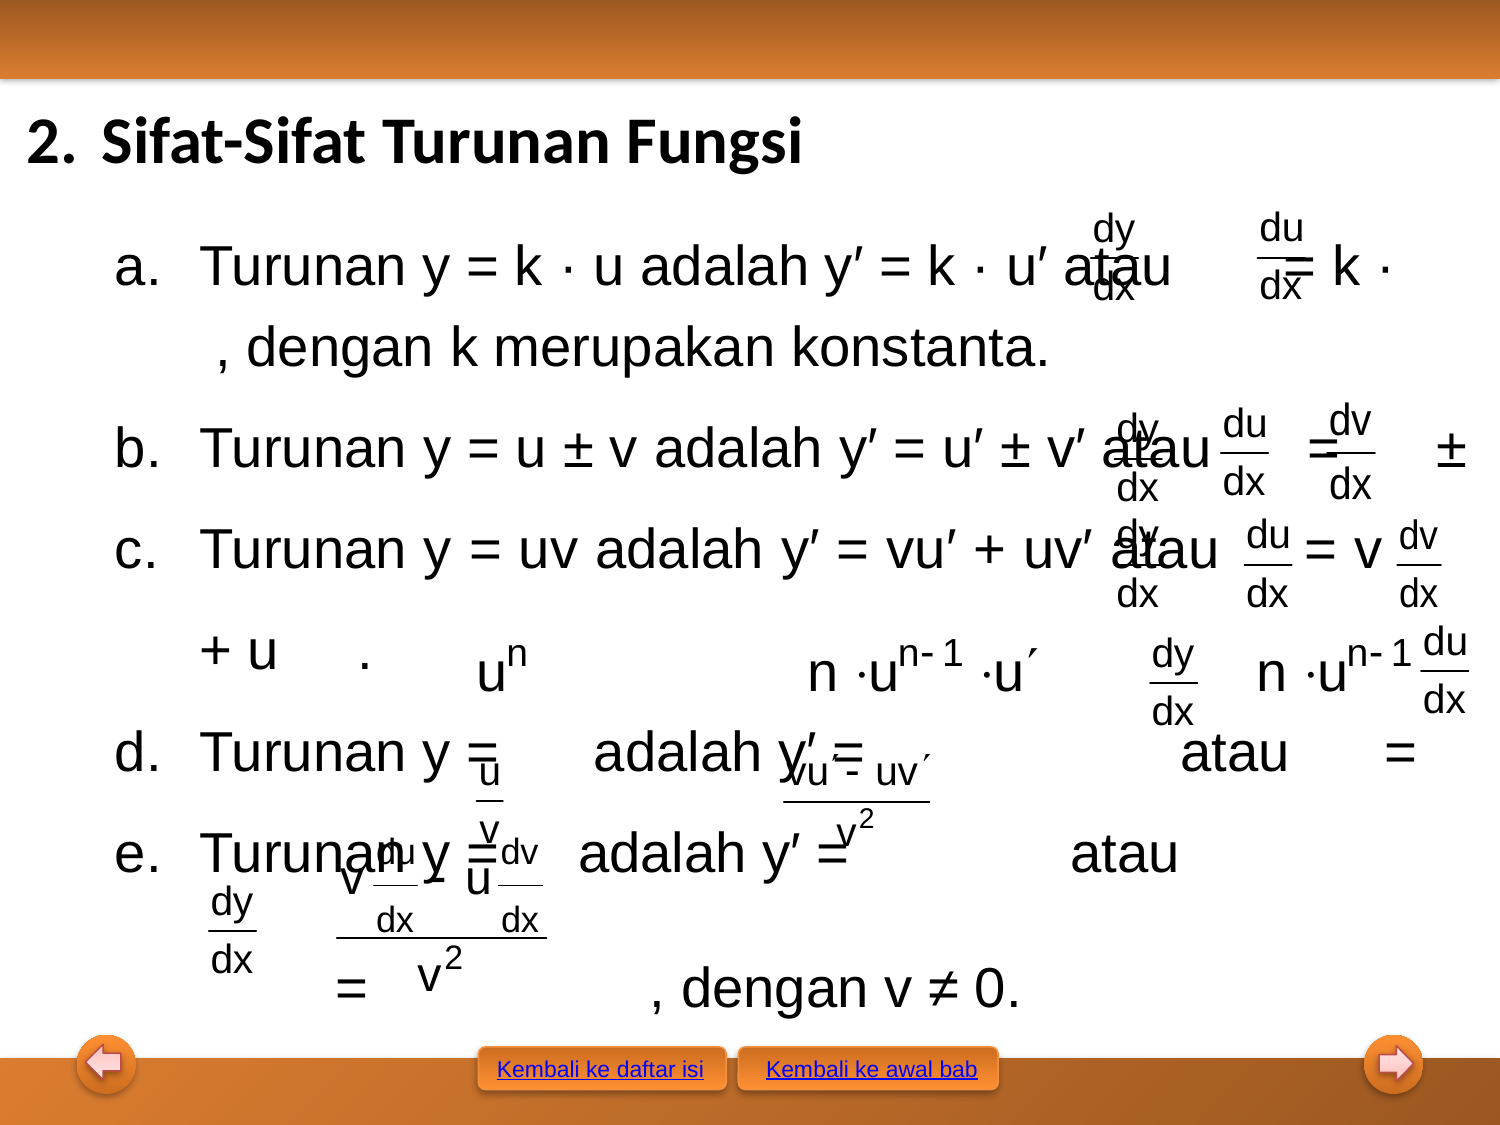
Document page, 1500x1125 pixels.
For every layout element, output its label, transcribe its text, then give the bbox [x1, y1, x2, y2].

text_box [1247, 196, 1320, 315]
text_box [466, 621, 544, 713]
text_box Kembali ke awal bab [751, 1046, 993, 1090]
text_box [1378, 1045, 1415, 1082]
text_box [1104, 397, 1176, 502]
list Turunan y = k · u adalah y′ = k · u′ atau = k · , dengan k merupakan konstanta. Turunan y = u ± v adalah y′ = u′ ± v′ atau = ± Turunan y = uv adalah y′ = vu′ + uv′ atau = v + u . Turunan y = adalah y′ = atau = Turunan y = adalah y′ = atau = , dengan v ≠ 0. [100, 208, 1483, 1012]
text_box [198, 869, 271, 988]
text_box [796, 621, 1050, 713]
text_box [1245, 621, 1405, 713]
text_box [1210, 391, 1283, 510]
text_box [1410, 609, 1483, 728]
text_box Kembali ke daftar isi [482, 1047, 719, 1090]
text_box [1316, 385, 1389, 515]
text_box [1387, 503, 1454, 620]
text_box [1233, 503, 1306, 622]
text_box [84, 1043, 122, 1081]
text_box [324, 810, 561, 1006]
title Sifat-Sifat Turunan Fungsi [11, 90, 1362, 220]
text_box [1080, 196, 1153, 315]
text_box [1104, 503, 1176, 622]
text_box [773, 740, 942, 859]
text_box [466, 739, 518, 808]
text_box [1139, 621, 1212, 740]
